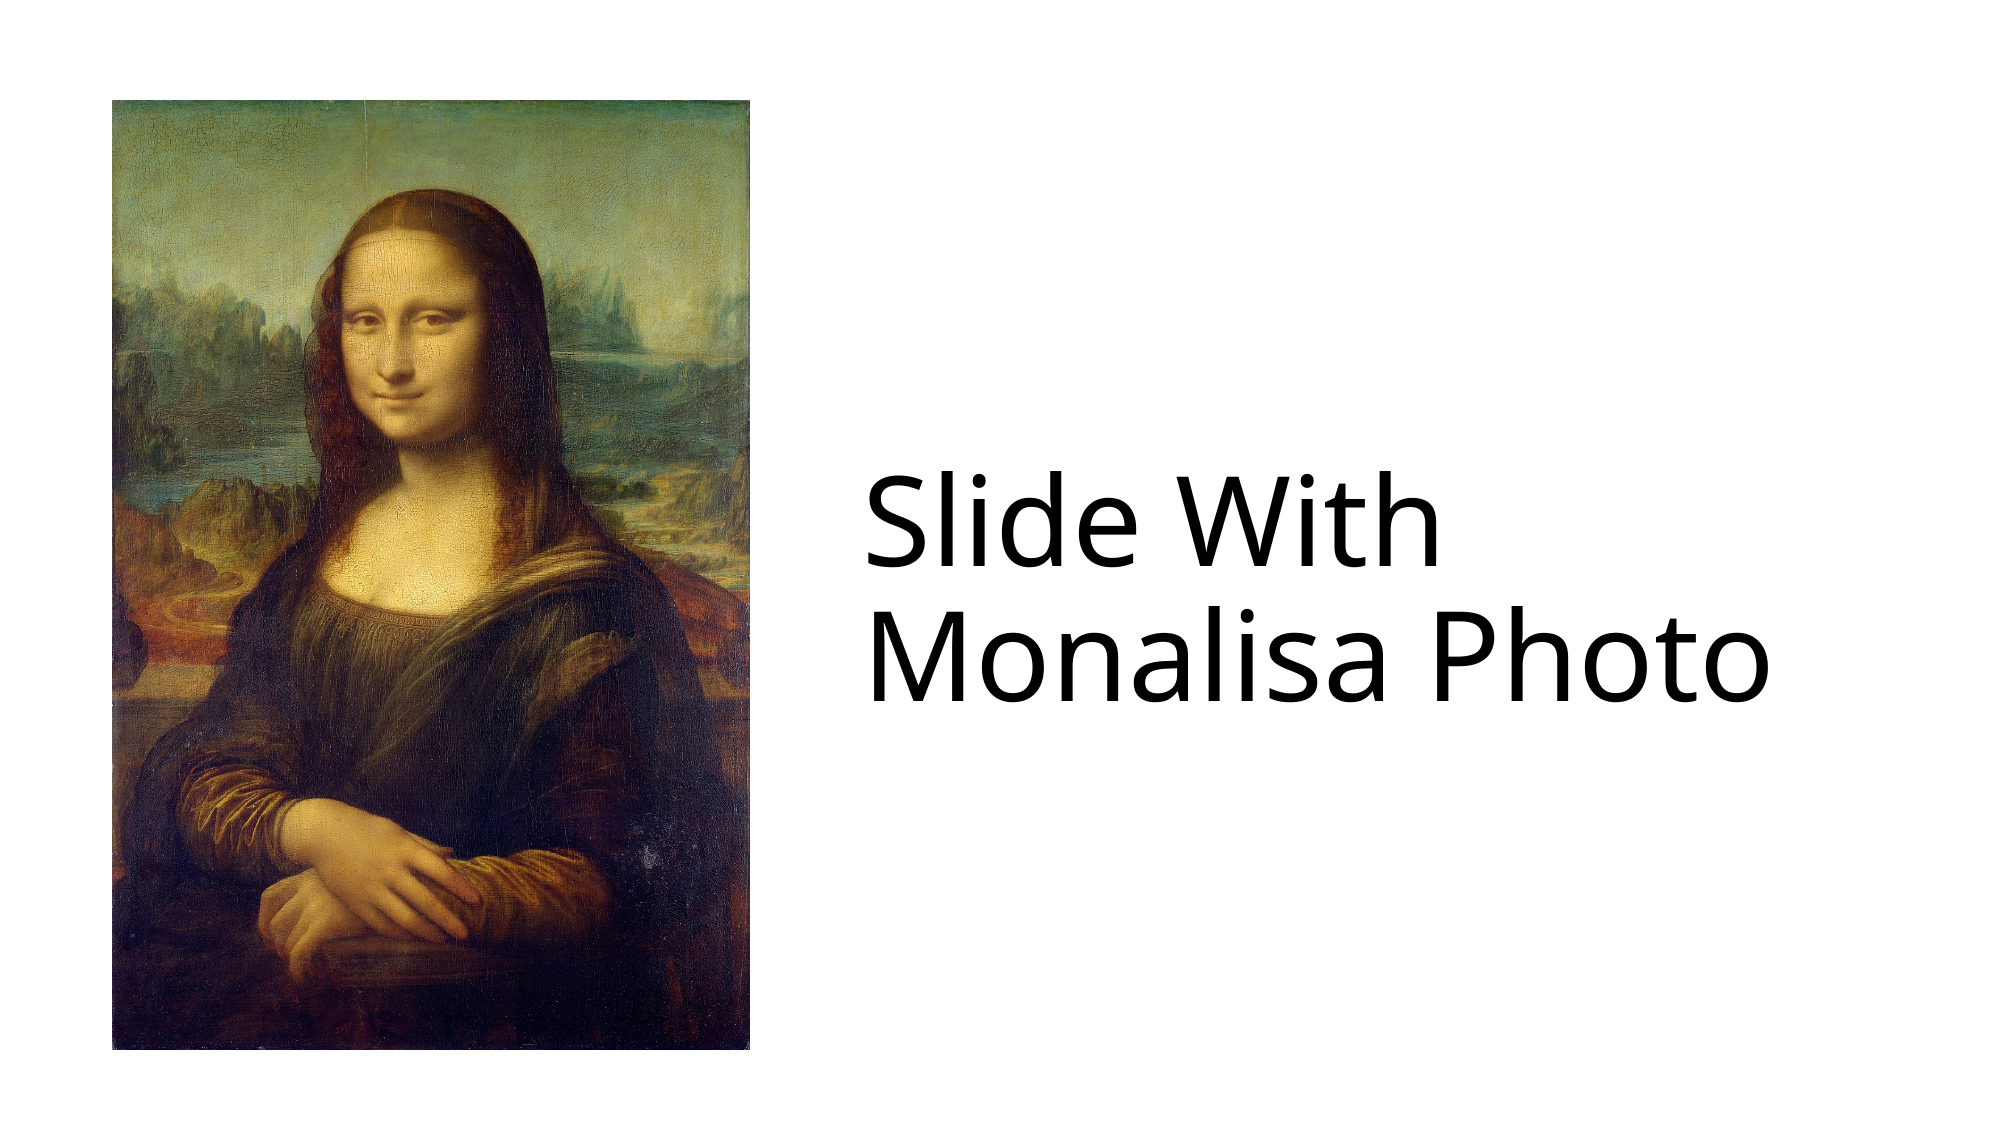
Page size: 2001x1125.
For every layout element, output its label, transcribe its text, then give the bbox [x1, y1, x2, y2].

title Slide With Monalisa Photo [862, 337, 1875, 729]
picture [112, 100, 750, 1050]
